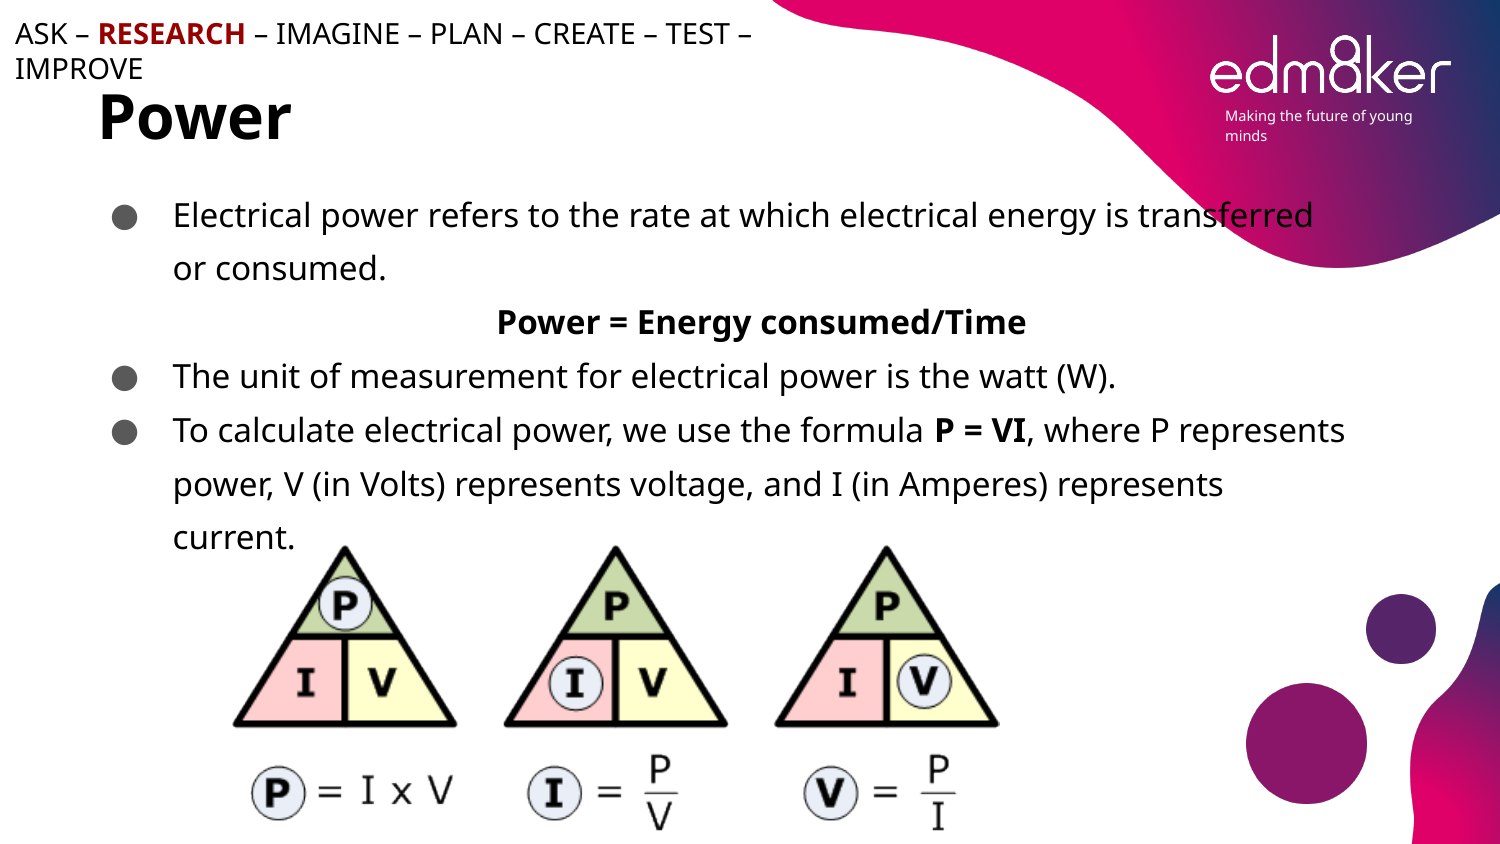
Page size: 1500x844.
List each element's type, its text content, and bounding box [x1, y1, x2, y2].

picture [839, 0, 1500, 268]
list Electrical power refers to the rate at which electrical energy is transferred or consumed. Power = Energy consumed/Time The unit of measurement for electrical power is the watt (W). To calculate electrical power, we use the formula P = VI, where P represents power, V (in Volts) represents voltage, and I (in Amperes) represents current. [82, 164, 1367, 679]
picture [232, 545, 1001, 844]
picture [1367, 560, 1500, 844]
title Power [82, 61, 899, 164]
text_box ASK – RESEARCH – IMAGINE – PLAN – CREATE – TEST – IMPROVE [0, 0, 839, 100]
picture [1246, 683, 1367, 804]
